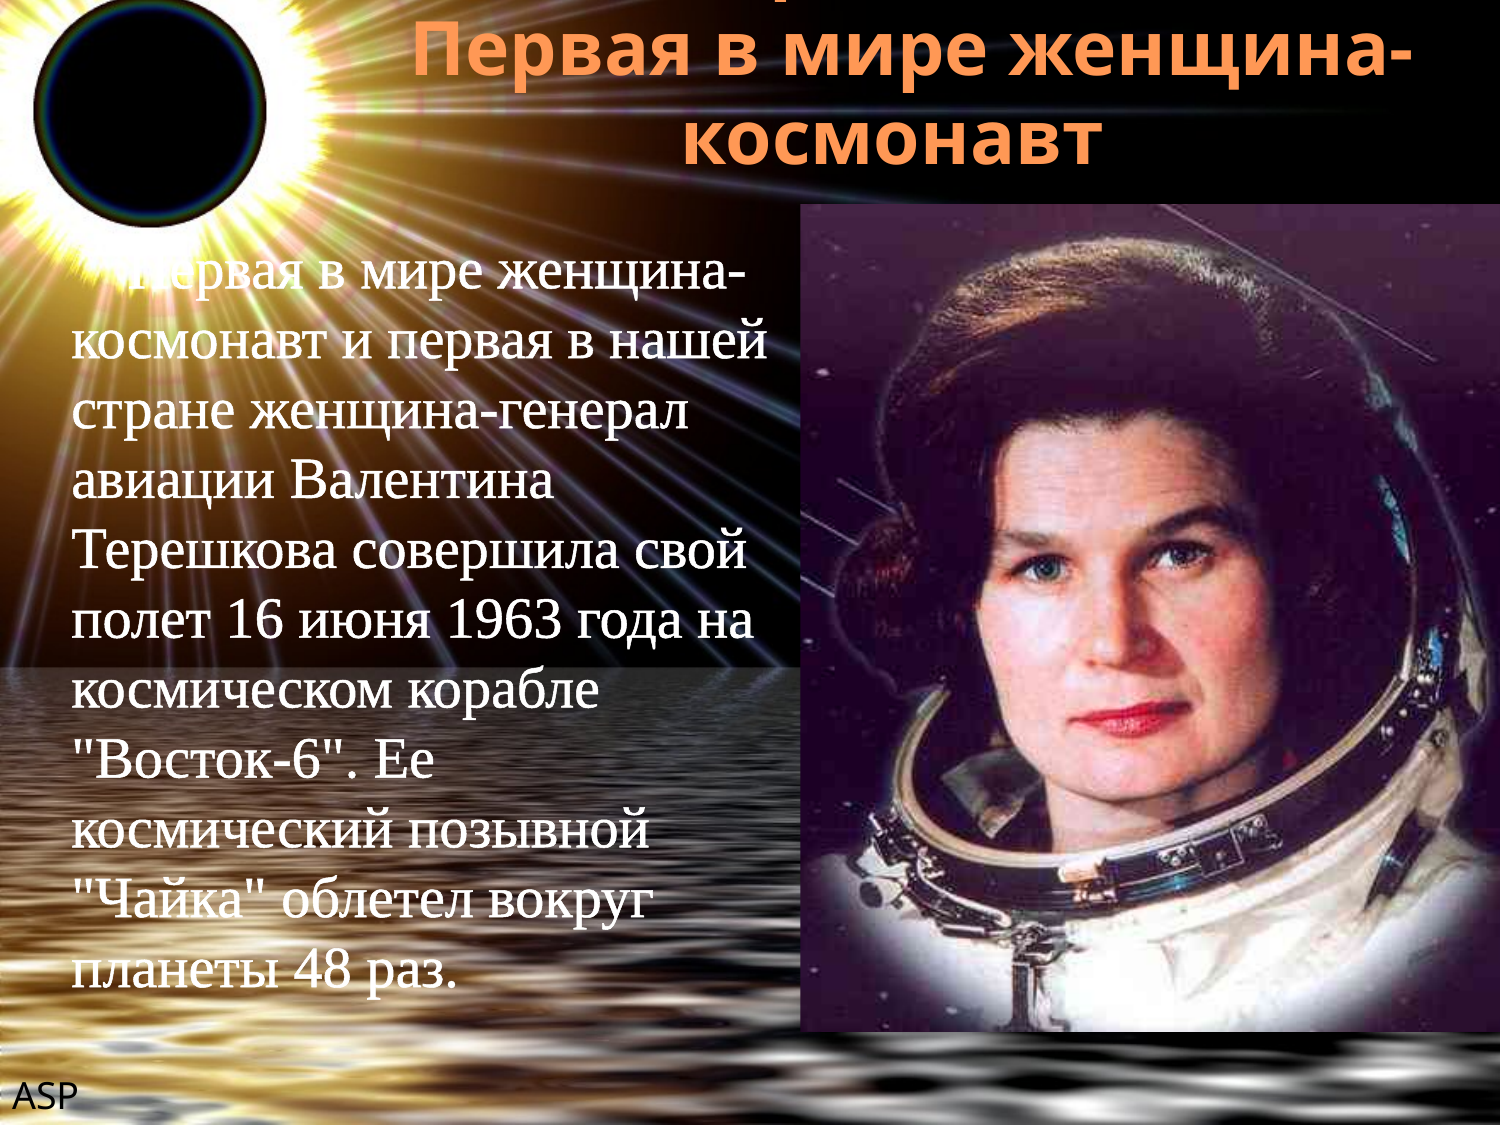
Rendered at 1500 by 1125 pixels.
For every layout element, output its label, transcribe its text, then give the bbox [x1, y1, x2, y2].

title Валентина Владимировна Терешкова Первая в мире женщина-космонавт [304, 82, 1500, 188]
text_box ASP [0, 1064, 95, 1125]
list Первая в мире женщина-космонавт и первая в нашей стране женщина-генерал авиации Валентина Терешкова совершила свой полет 16 июня 1963 года на космическом корабле "Восток-6". Ее космический позывной "Чайка" облетел вокруг планеты 48 раз. [0, 222, 786, 1125]
picture [0, 0, 1500, 1125]
